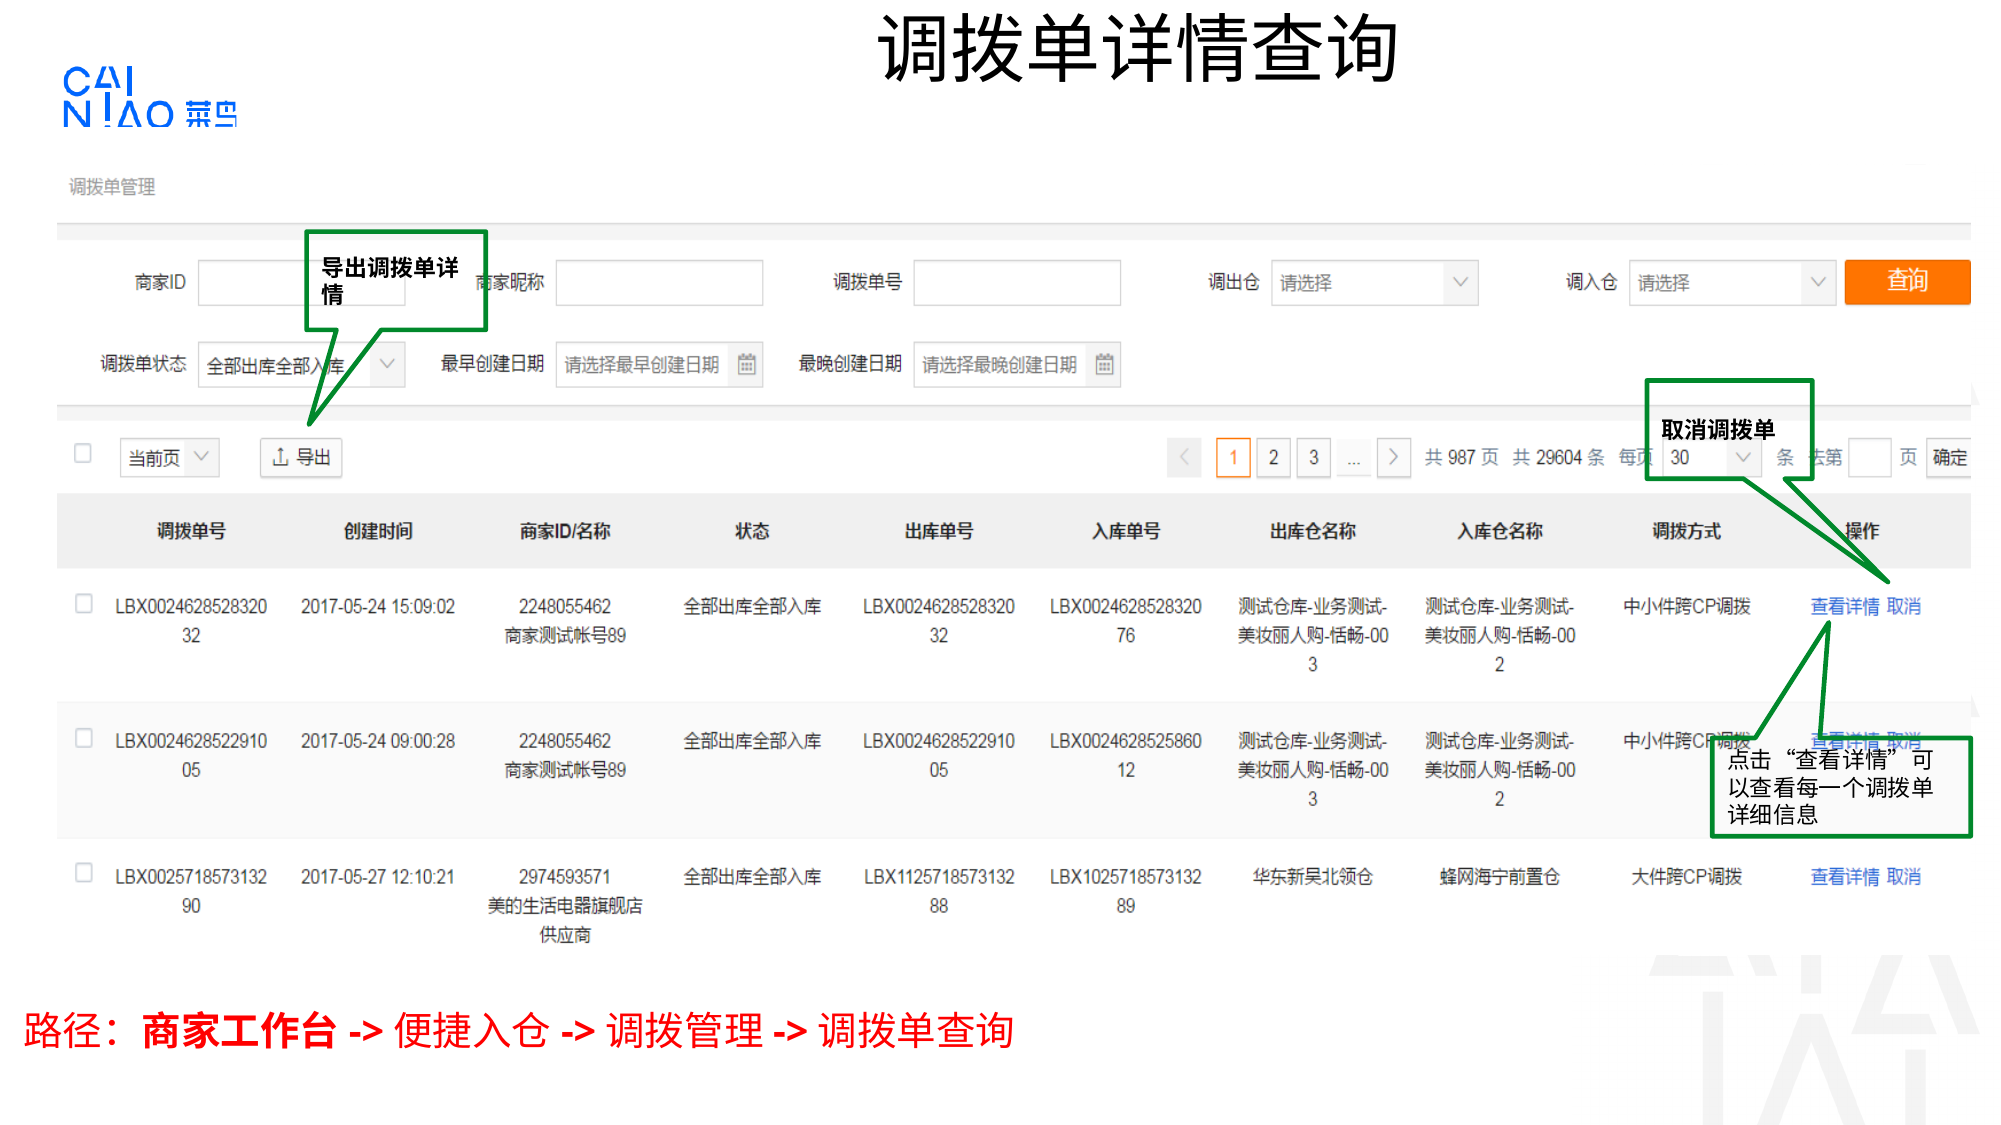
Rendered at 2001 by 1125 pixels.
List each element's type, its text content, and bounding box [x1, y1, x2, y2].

title 调拨单详情查询 [274, 0, 2000, 113]
text_box 路径：商家工作台->便捷入仓->调拨管理->调拨单查询 [8, 998, 1671, 1062]
picture [57, 165, 1971, 956]
